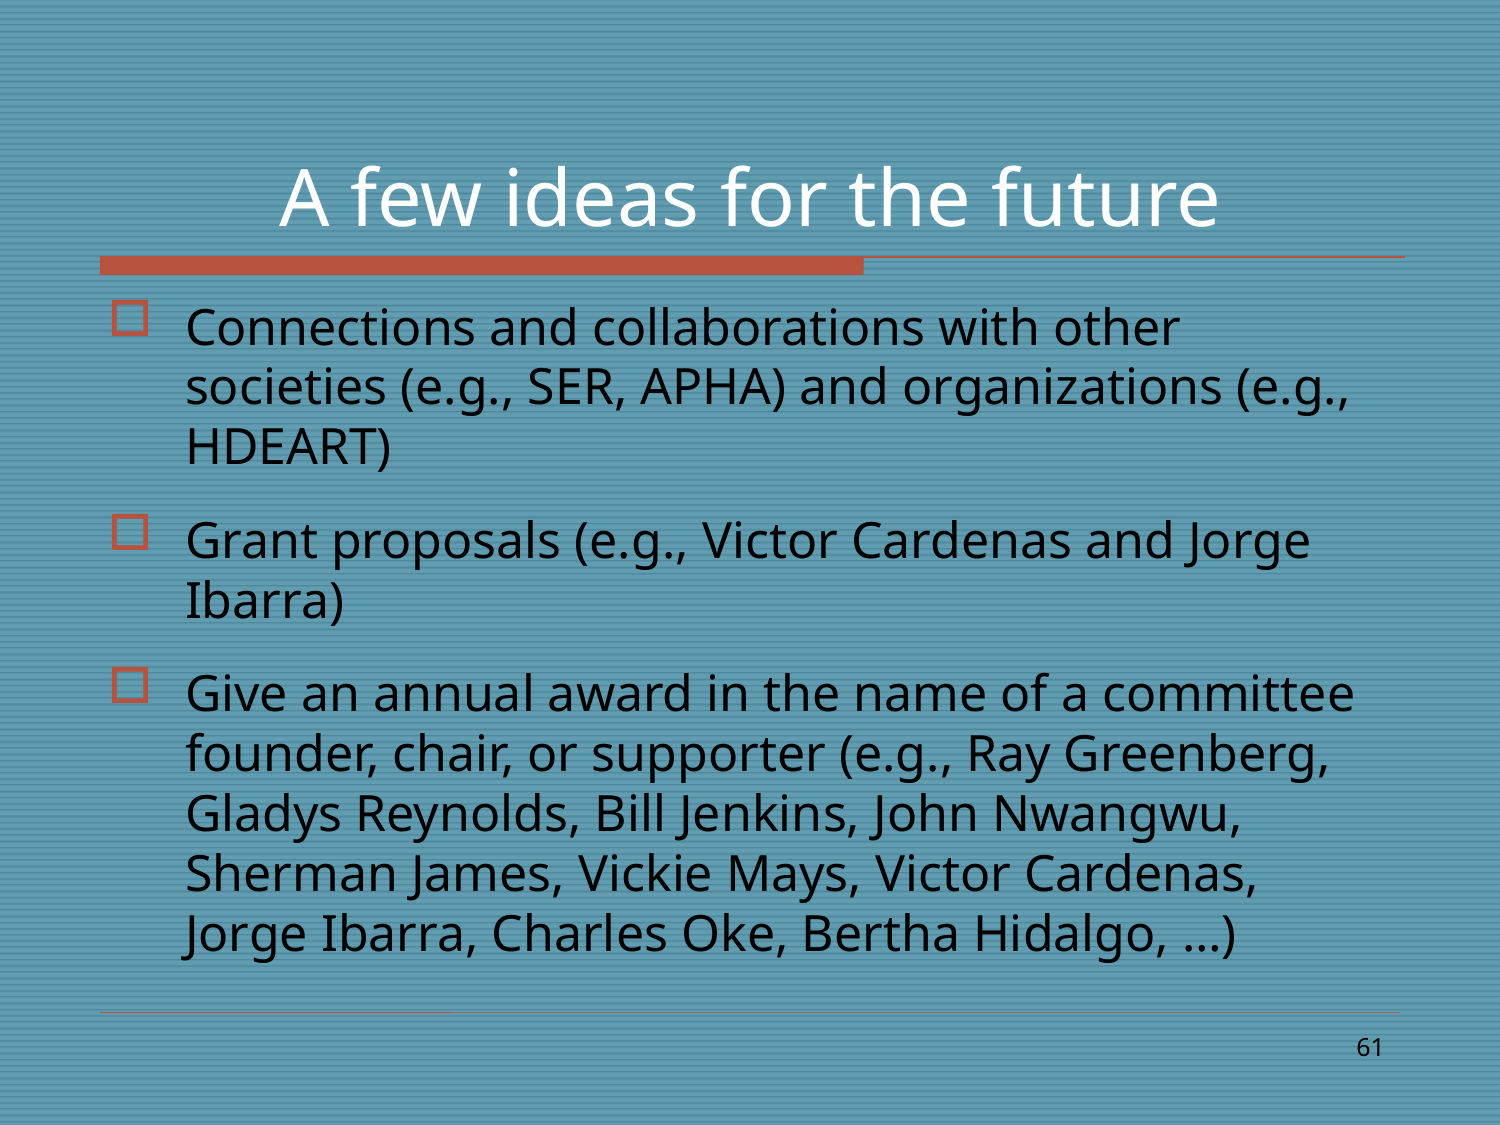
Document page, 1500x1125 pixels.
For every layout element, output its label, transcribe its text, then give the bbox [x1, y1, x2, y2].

picture [0, 0, 1500, 1125]
title A few ideas for the future [94, 50, 1407, 250]
list Connections and collaborations with other societies (e.g., SER, APHA) and organizations (e.g., HDEART) Grant proposals (e.g., Victor Cardenas and Jorge Ibarra) Give an annual award in the name of a committee founder, chair, or supporter (e.g., Ray Greenberg, Gladys Reynolds, Bill Jenkins, John Nwangwu, Sherman James, Vickie Mays, Victor Cardenas, Jorge Ibarra, Charles Oke, Bertha Hidalgo, …) [92, 287, 1406, 988]
slide_number 61 [1074, 1024, 1401, 1103]
